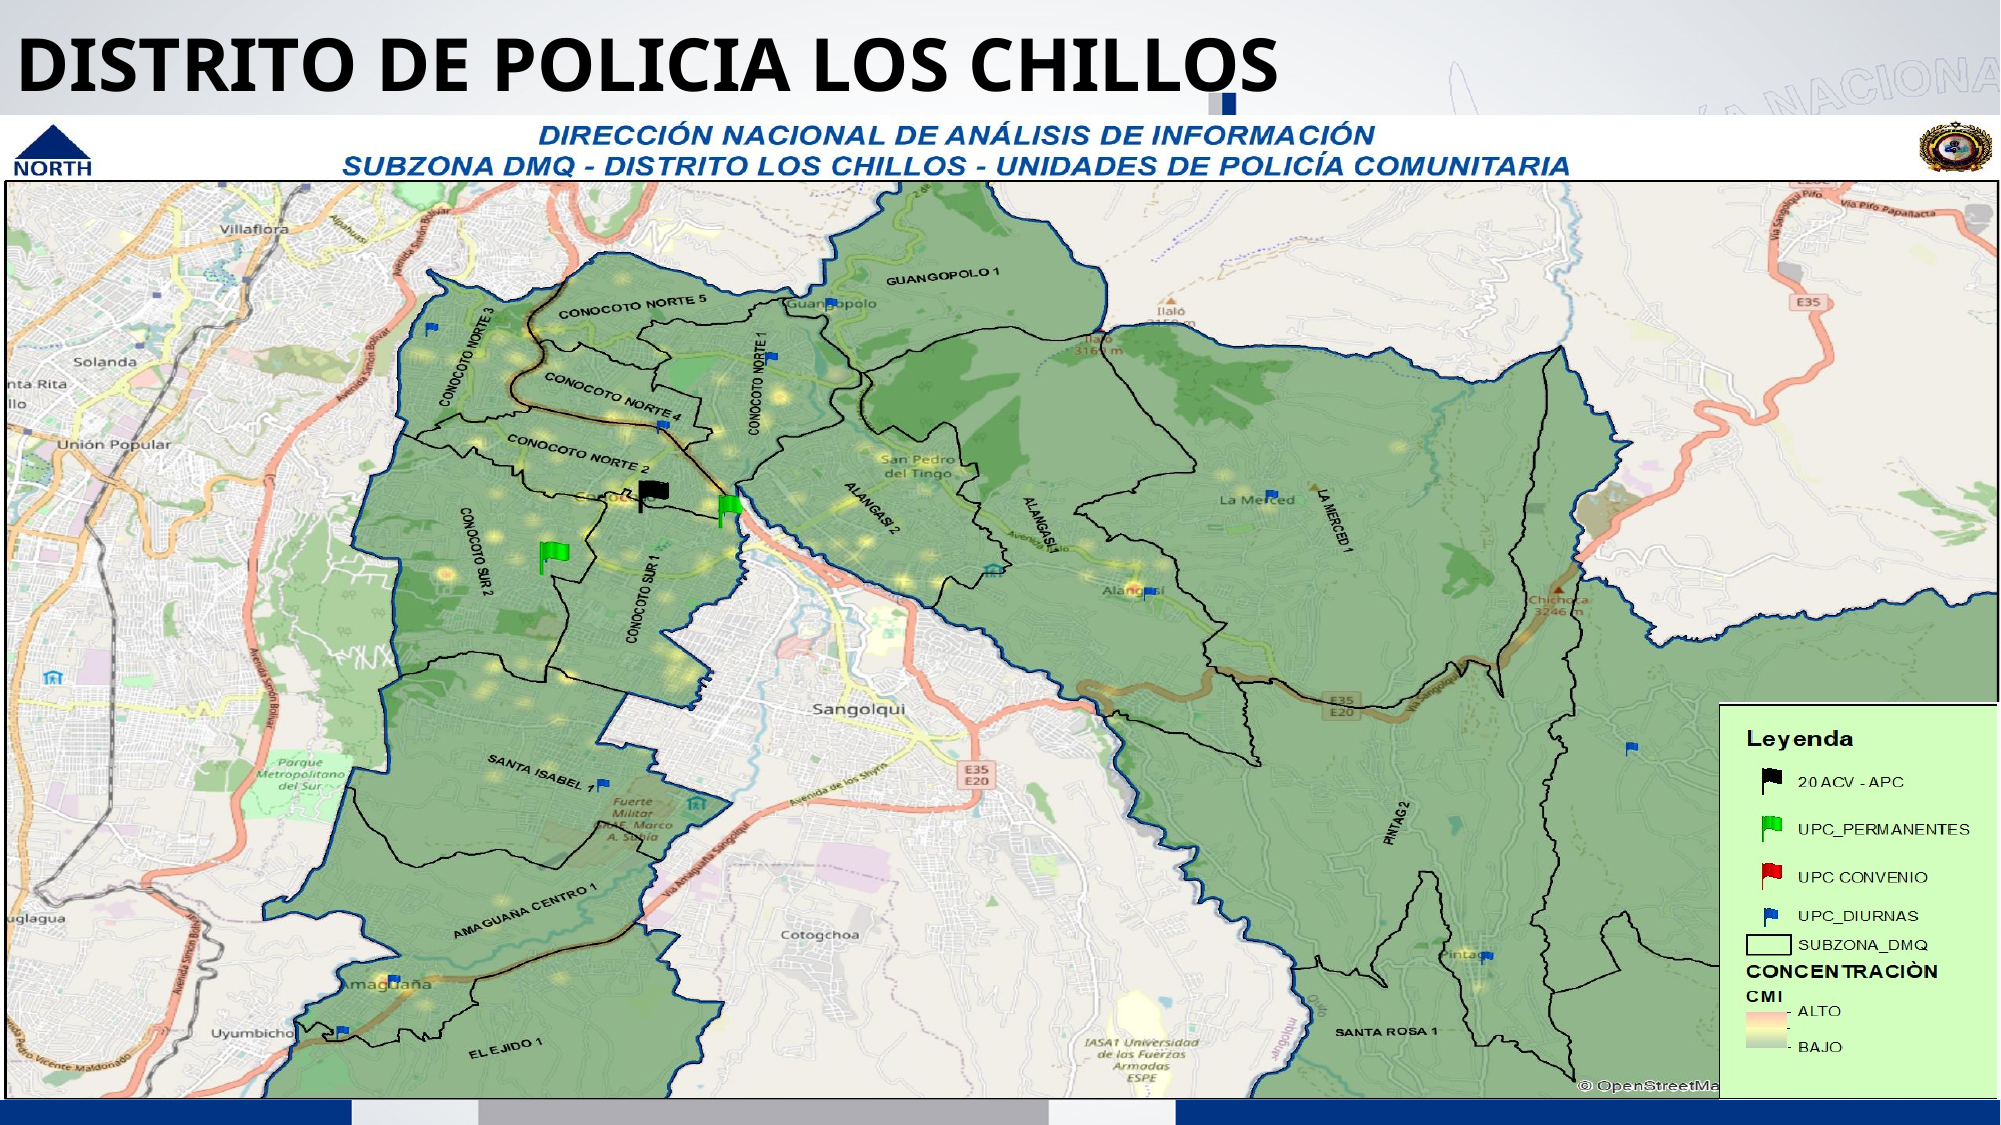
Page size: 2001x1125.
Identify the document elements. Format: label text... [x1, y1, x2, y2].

picture [0, 0, 2001, 1125]
title DISTRITO DE POLICIA LOS CHILLOS [0, 20, 1653, 115]
